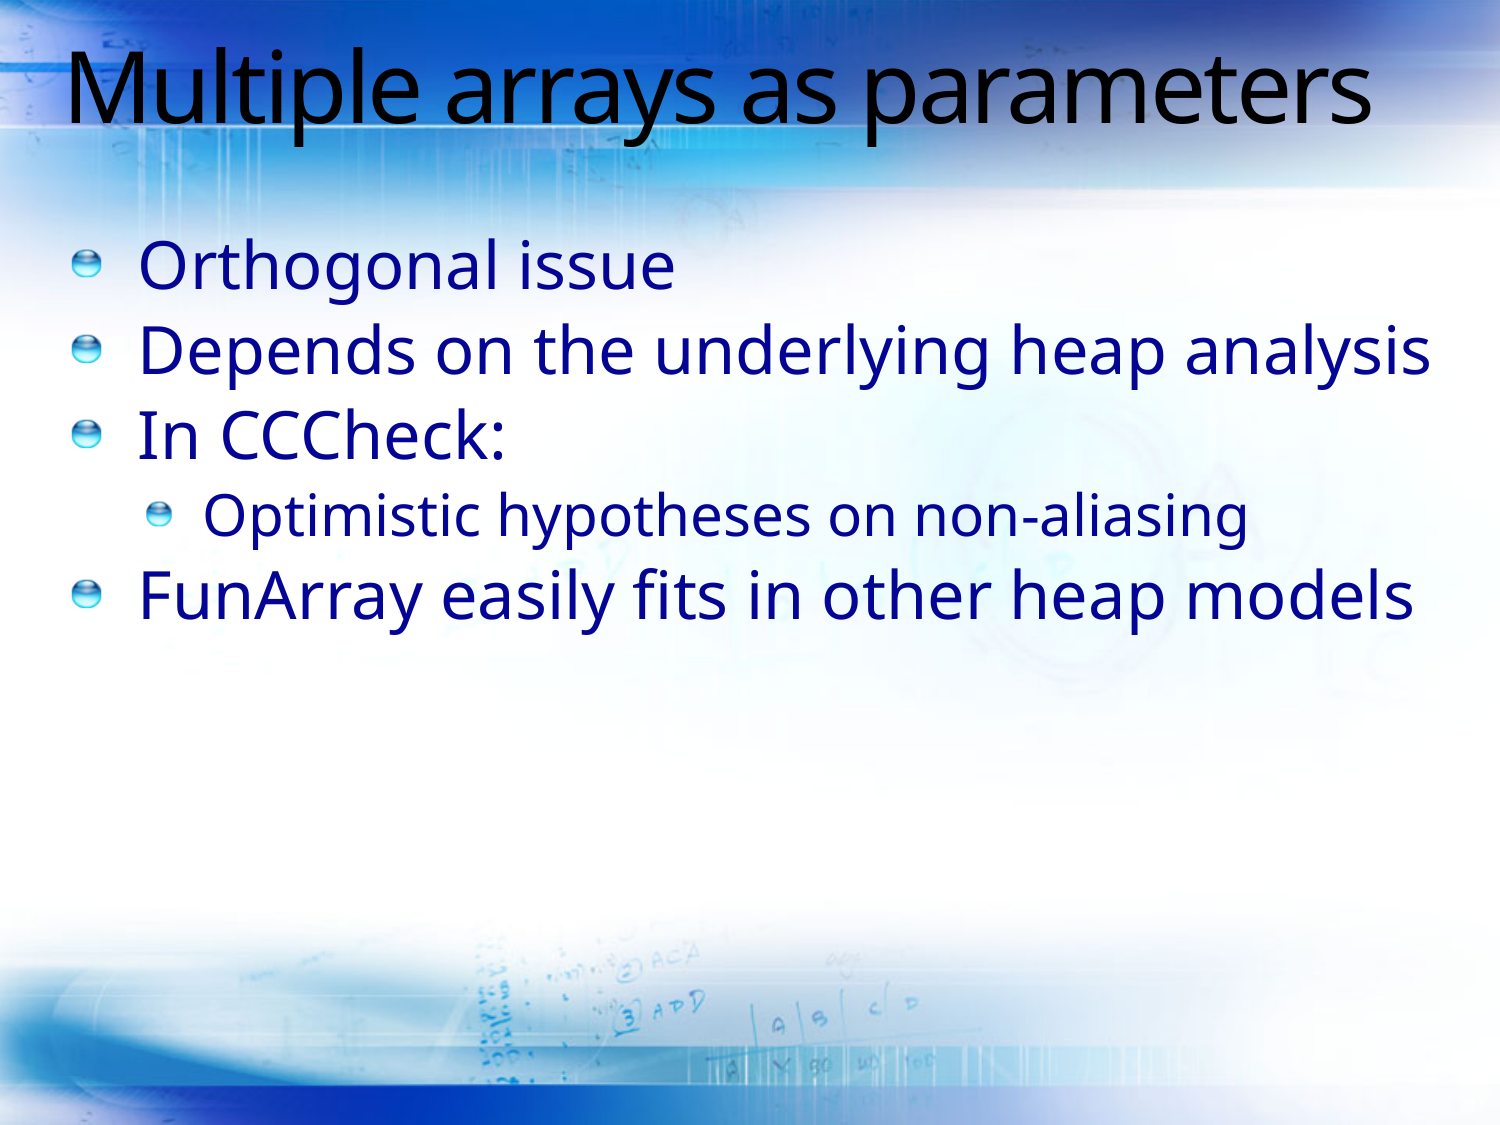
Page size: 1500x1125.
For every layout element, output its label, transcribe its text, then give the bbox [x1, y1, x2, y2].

picture [0, 0, 1500, 1125]
title Multiple arrays as parameters [62, 37, 1438, 147]
list Orthogonal issue Depends on the underlying heap analysis In CCCheck: Optimistic hypotheses on non-aliasing FunArray easily fits in other heap models [62, 231, 1438, 649]
